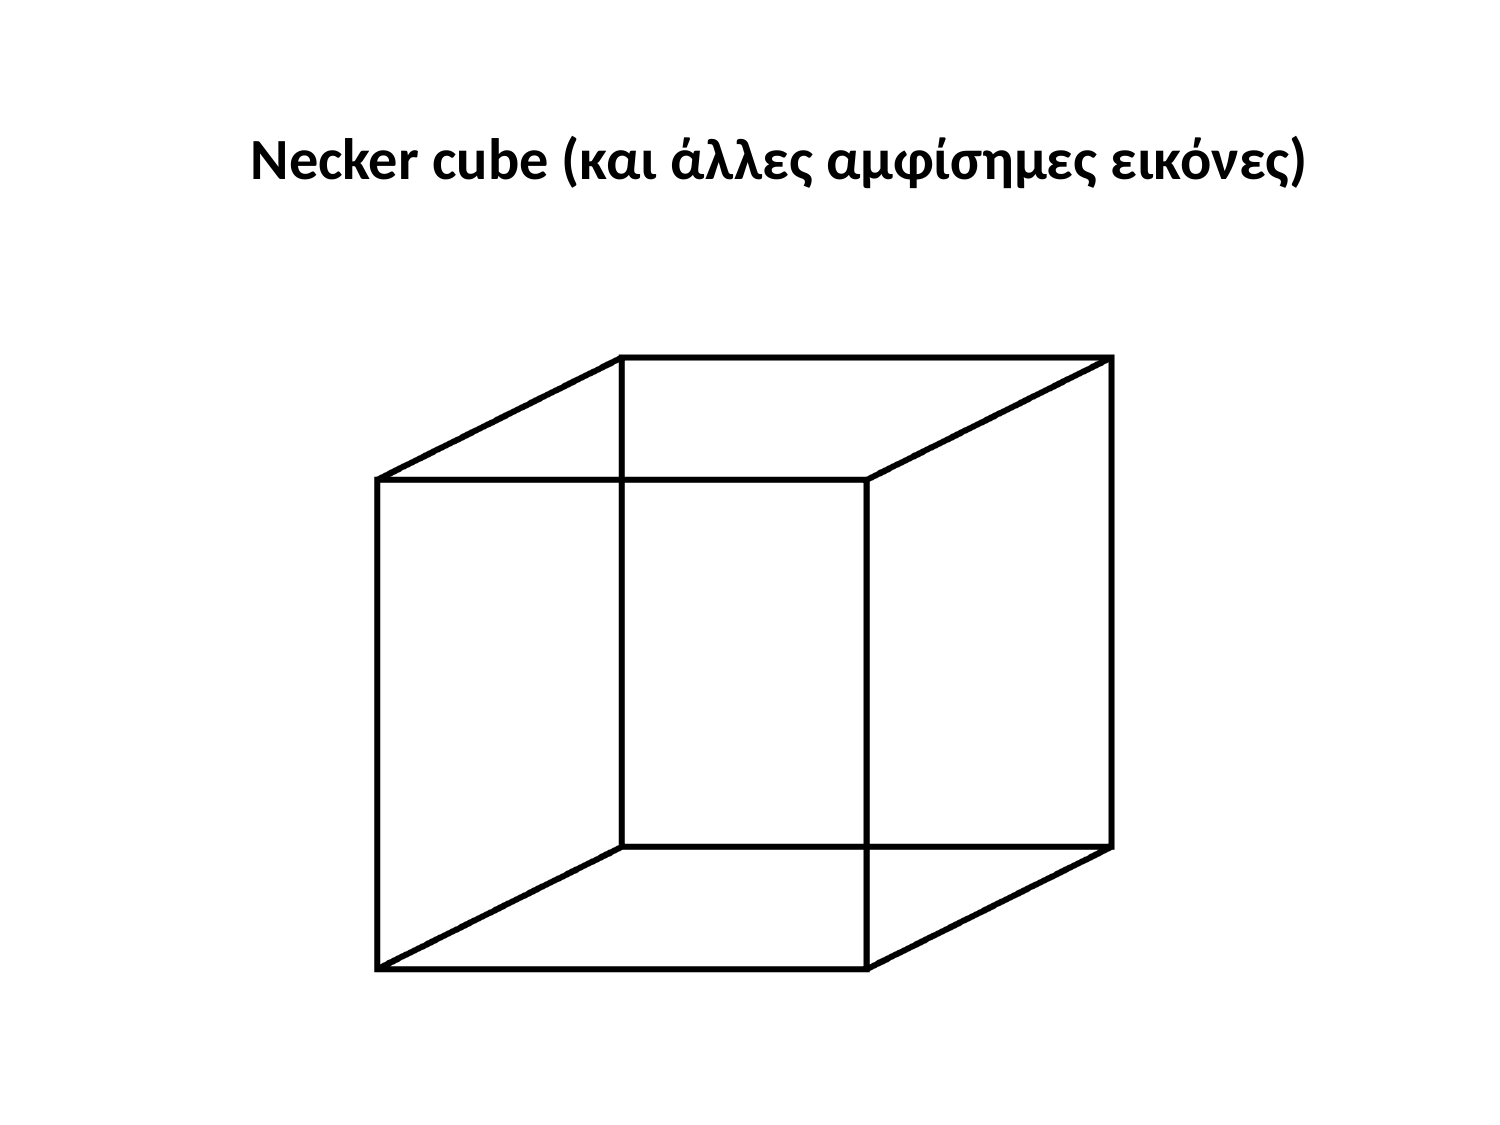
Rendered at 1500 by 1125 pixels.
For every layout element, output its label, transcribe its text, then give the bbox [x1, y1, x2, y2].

text_box Necker cube (και άλλες αμφίσημες εικόνες) [235, 113, 1324, 199]
picture [336, 296, 1152, 1031]
